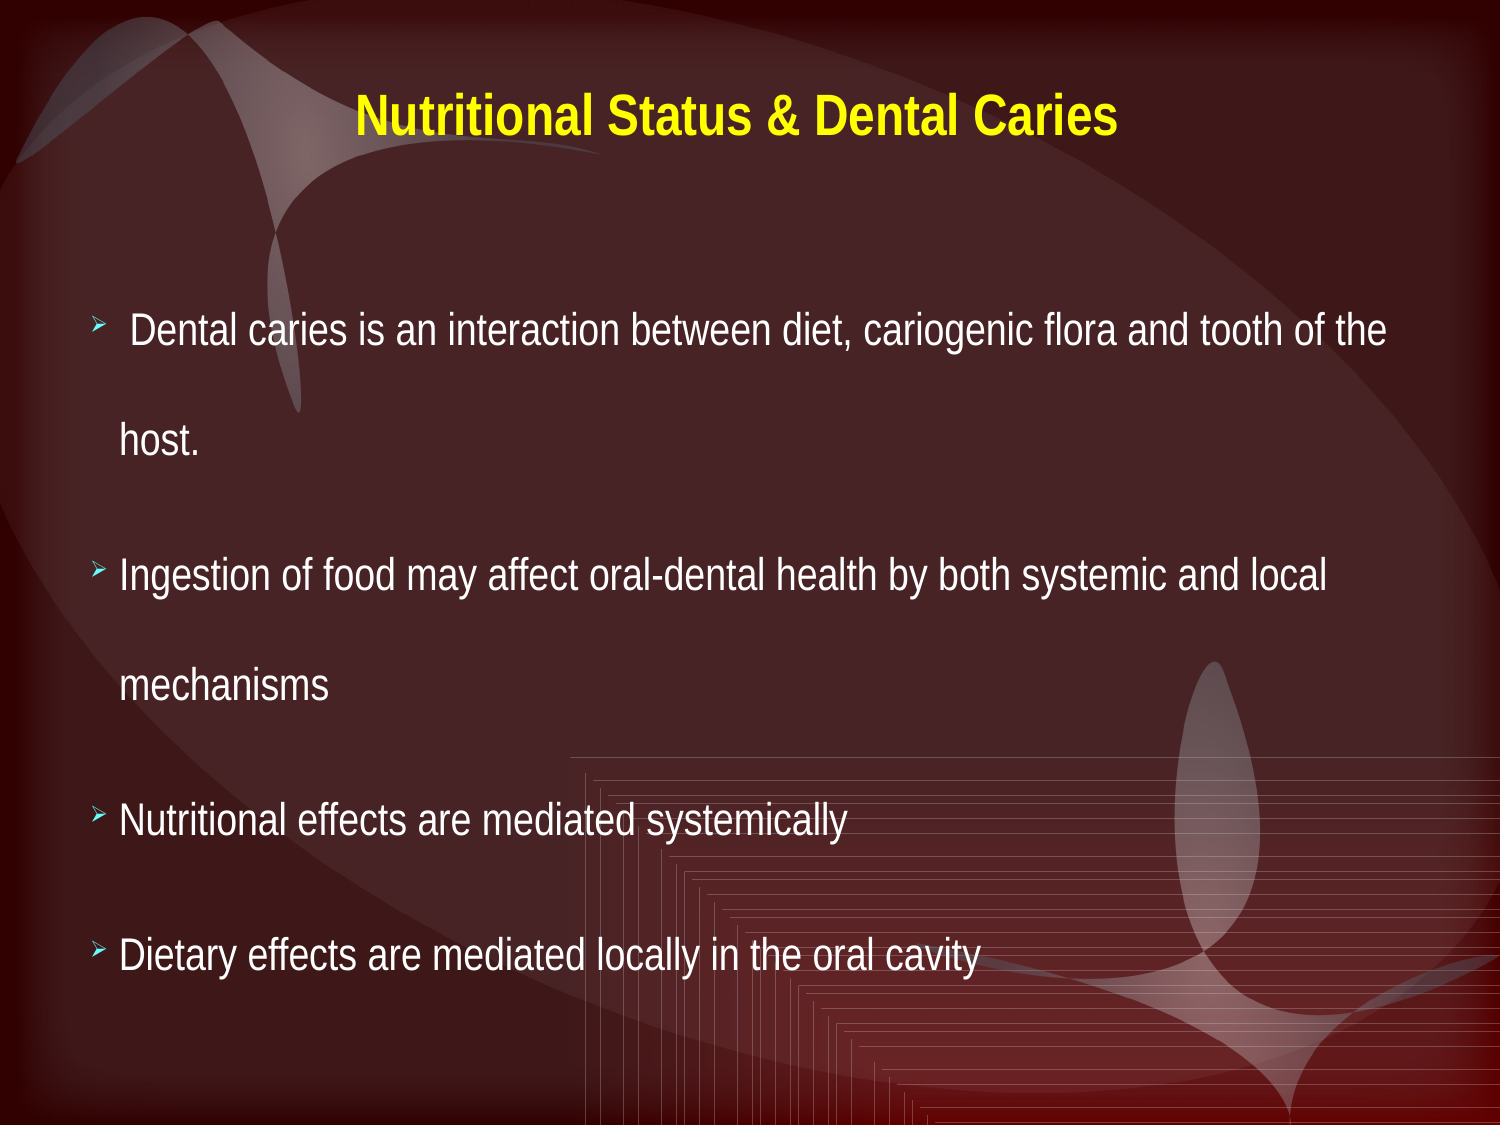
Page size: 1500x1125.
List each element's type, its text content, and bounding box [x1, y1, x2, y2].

list Dental caries is an interaction between diet, cariogenic flora and tooth of the host. Ingestion of food may affect oral-dental health by both systemic and local mechanisms Nutritional effects are mediated systemically Dietary effects are mediated locally in the oral cavity [75, 237, 1413, 1038]
picture [0, 0, 1500, 1125]
title Nutritional Status & Dental Caries [62, 50, 1413, 175]
